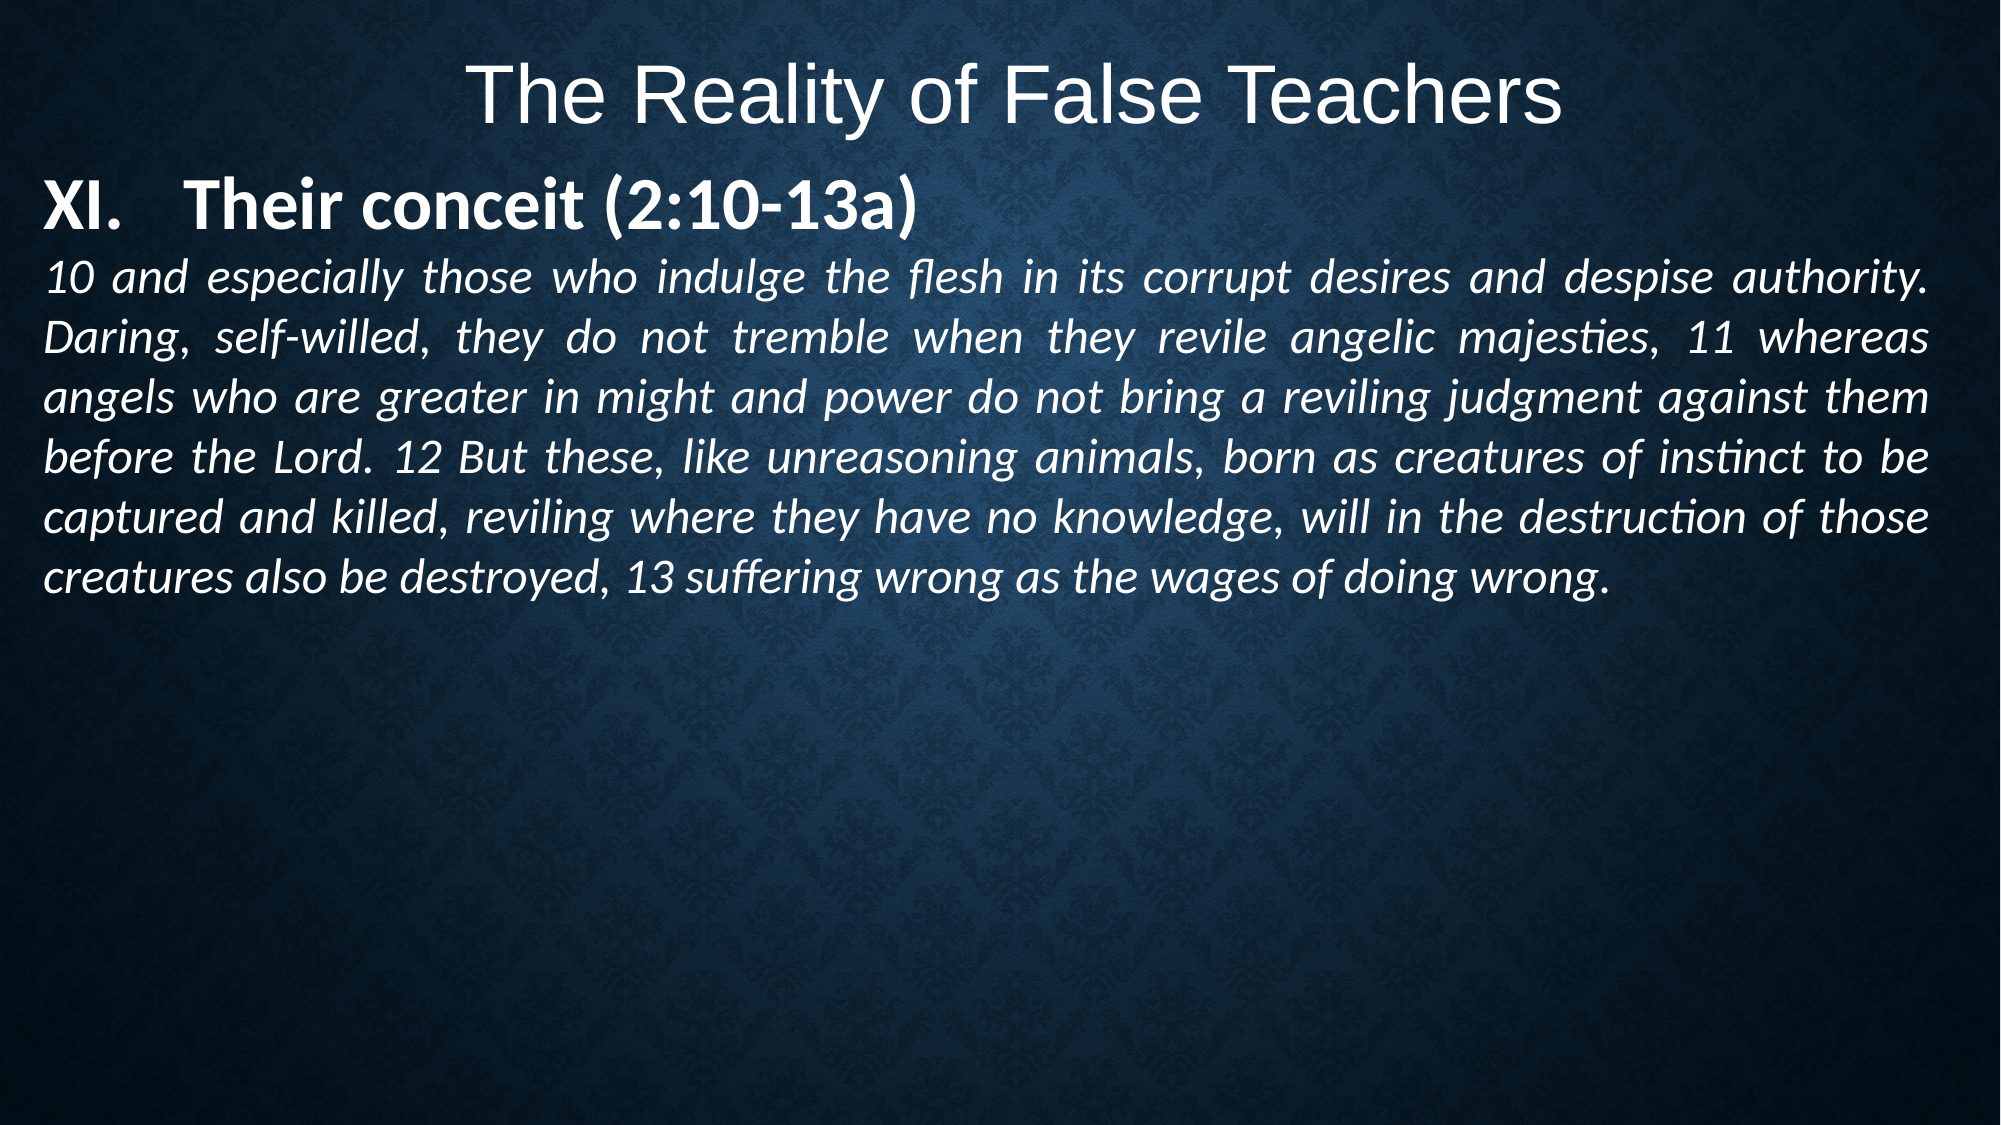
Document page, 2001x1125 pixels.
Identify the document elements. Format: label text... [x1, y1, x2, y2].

text_box The Reality of False Teachers [55, 32, 1974, 148]
text_box 10 and especially those who indulge the flesh in its corrupt desires and despise authority. Daring, self-willed, they do not tremble when they revile angelic majesties, 11 whereas angels who are greater in might and power do not bring a reviling judgment against them before the Lord. 12 But these, like unreasoning animals, born as creatures of instinct to be captured and killed, reviling where they have no knowledge, will in the destruction of those creatures also be destroyed, 13 suffering wrong as the wages of doing wrong. [28, 235, 1947, 611]
text_box Their conceit (2:10-13a) [28, 146, 1965, 252]
